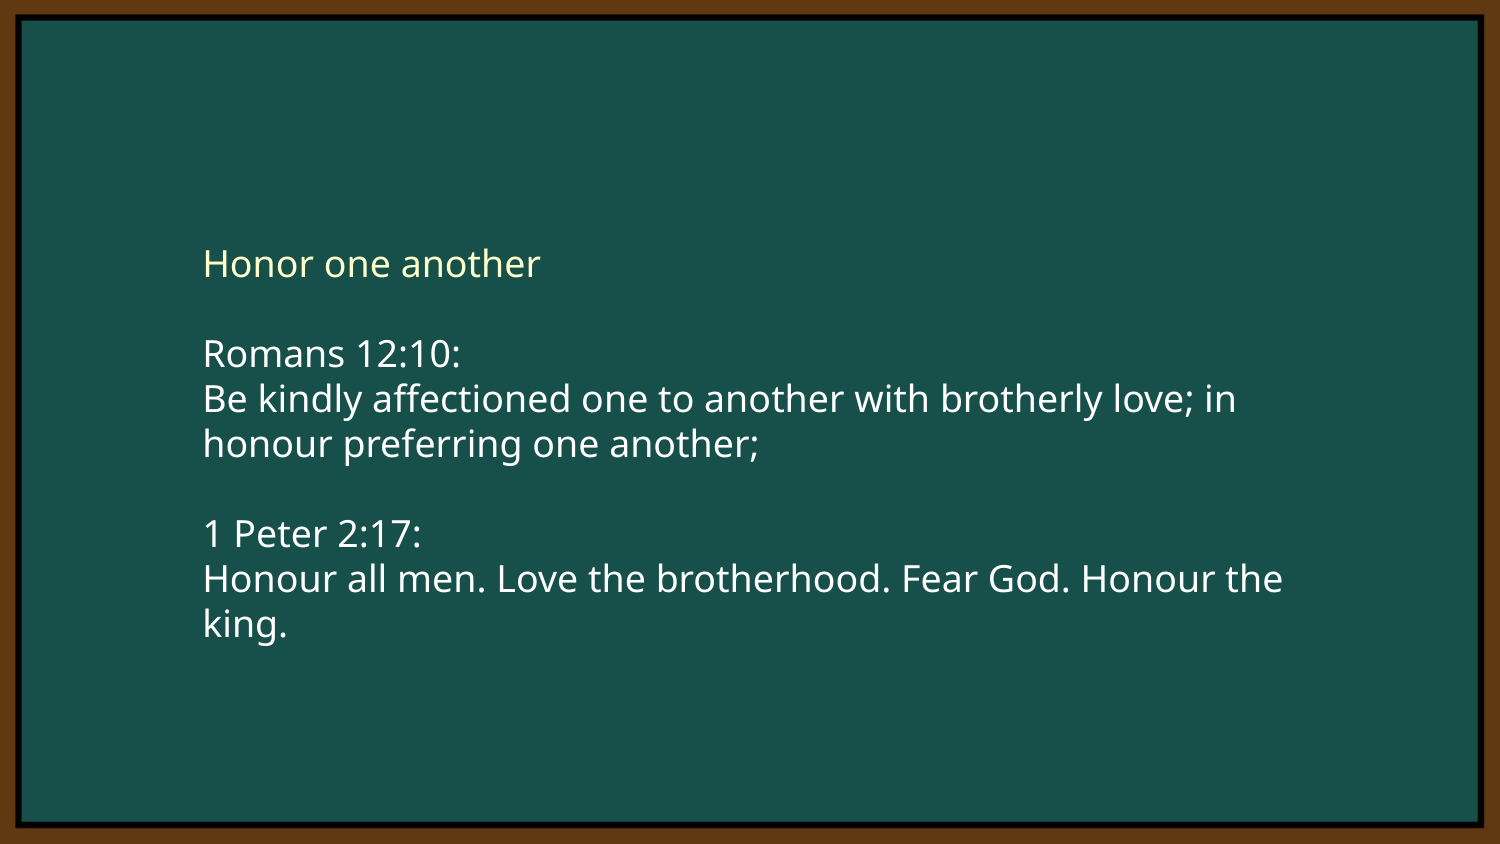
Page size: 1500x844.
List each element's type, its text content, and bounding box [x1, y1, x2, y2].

text_box Honor one another Romans 12:10: Be kindly affectioned one to another with brotherly love; in honour preferring one another; 1 Peter 2:17: Honour all men. Love the brotherhood. Fear God. Honour the king. [187, 232, 1313, 653]
picture [0, 0, 1500, 844]
